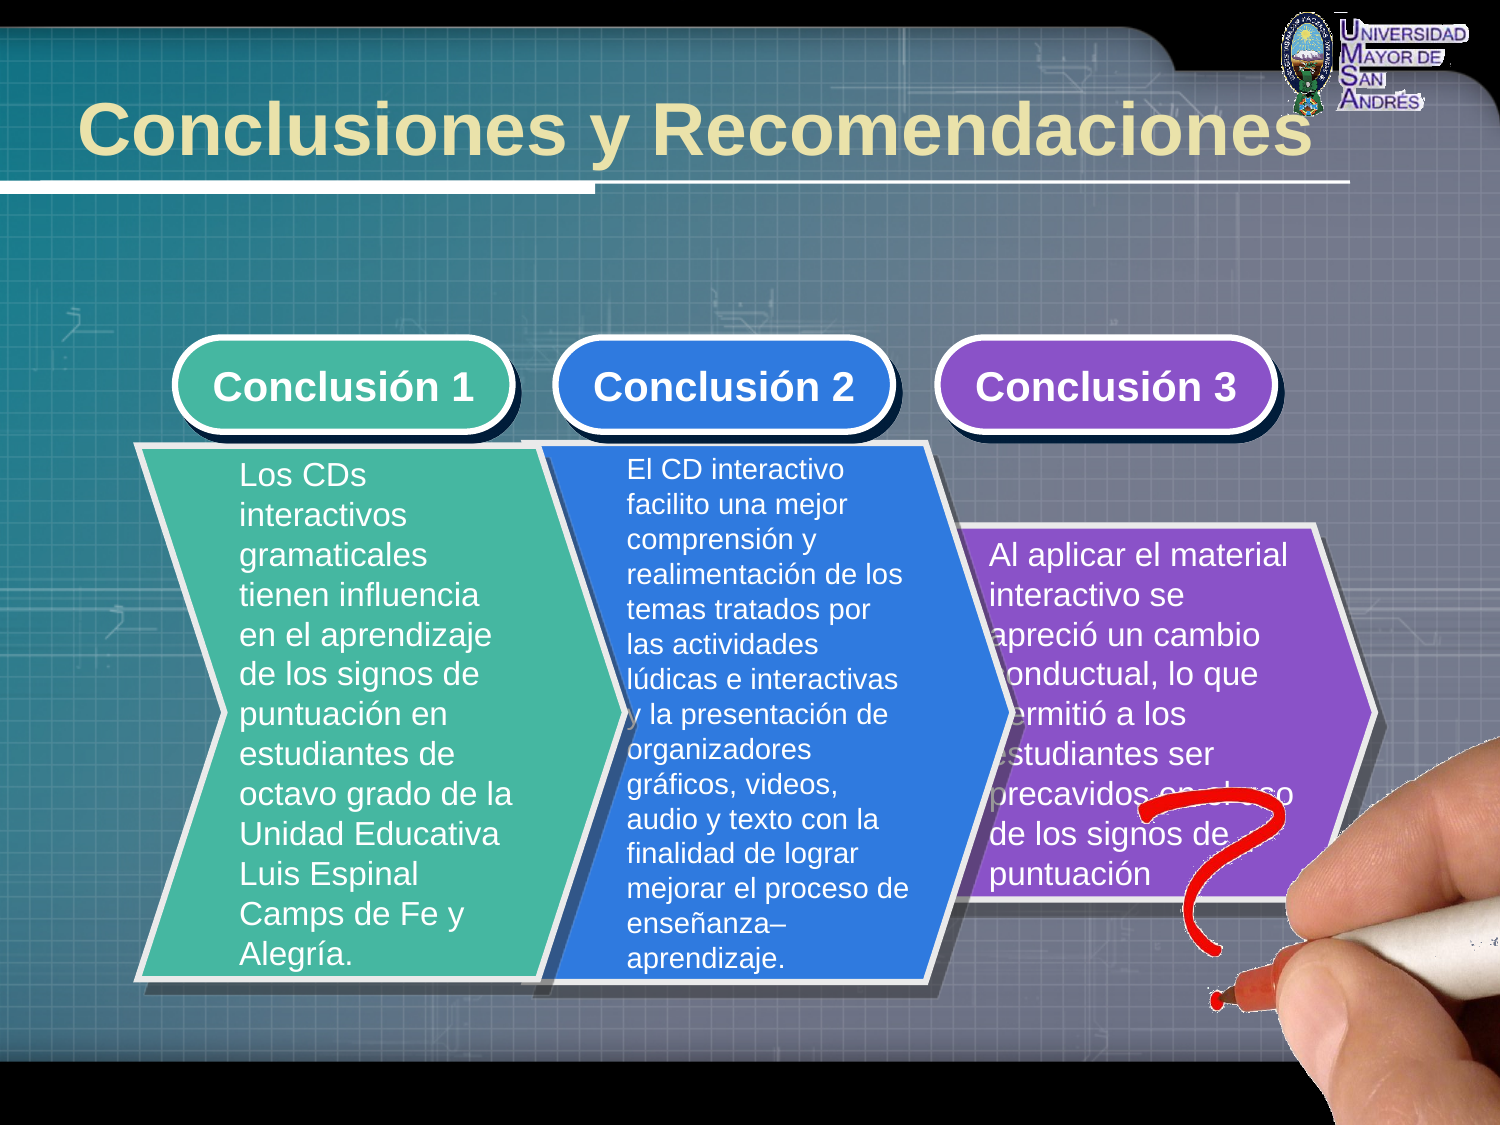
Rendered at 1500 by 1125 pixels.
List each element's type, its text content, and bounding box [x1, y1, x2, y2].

text_box Conclusión 3 [937, 337, 1276, 432]
text_box Los CDs interactivos gramaticales tienen influencia en el aprendizaje de los signos de puntuación en estudiantes de octavo grado de la Unidad Educativa Luis Espinal Camps de Fe y Alegría. [137, 445, 625, 980]
title Conclusiones y Recomendaciones [62, 87, 1400, 163]
text_box Conclusión 2 [555, 337, 893, 432]
text_box Al aplicar el material interactivo se apreció un cambio conductual, lo que permitió a los estudiantes ser precavidos en el uso de los signos de puntuación [960, 525, 1359, 900]
text_box El CD interactivo facilito una mejor comprensión y realimentación de los temas tratados por las actividades lúdicas e interactivas y la presentación de organizadores gráficos, videos, audio y texto con la finalidad de lograr mejorar el proceso de enseñanza–aprendizaje. [525, 442, 1013, 983]
text_box Conclusión 1 [174, 337, 513, 432]
picture [0, 0, 1500, 1125]
